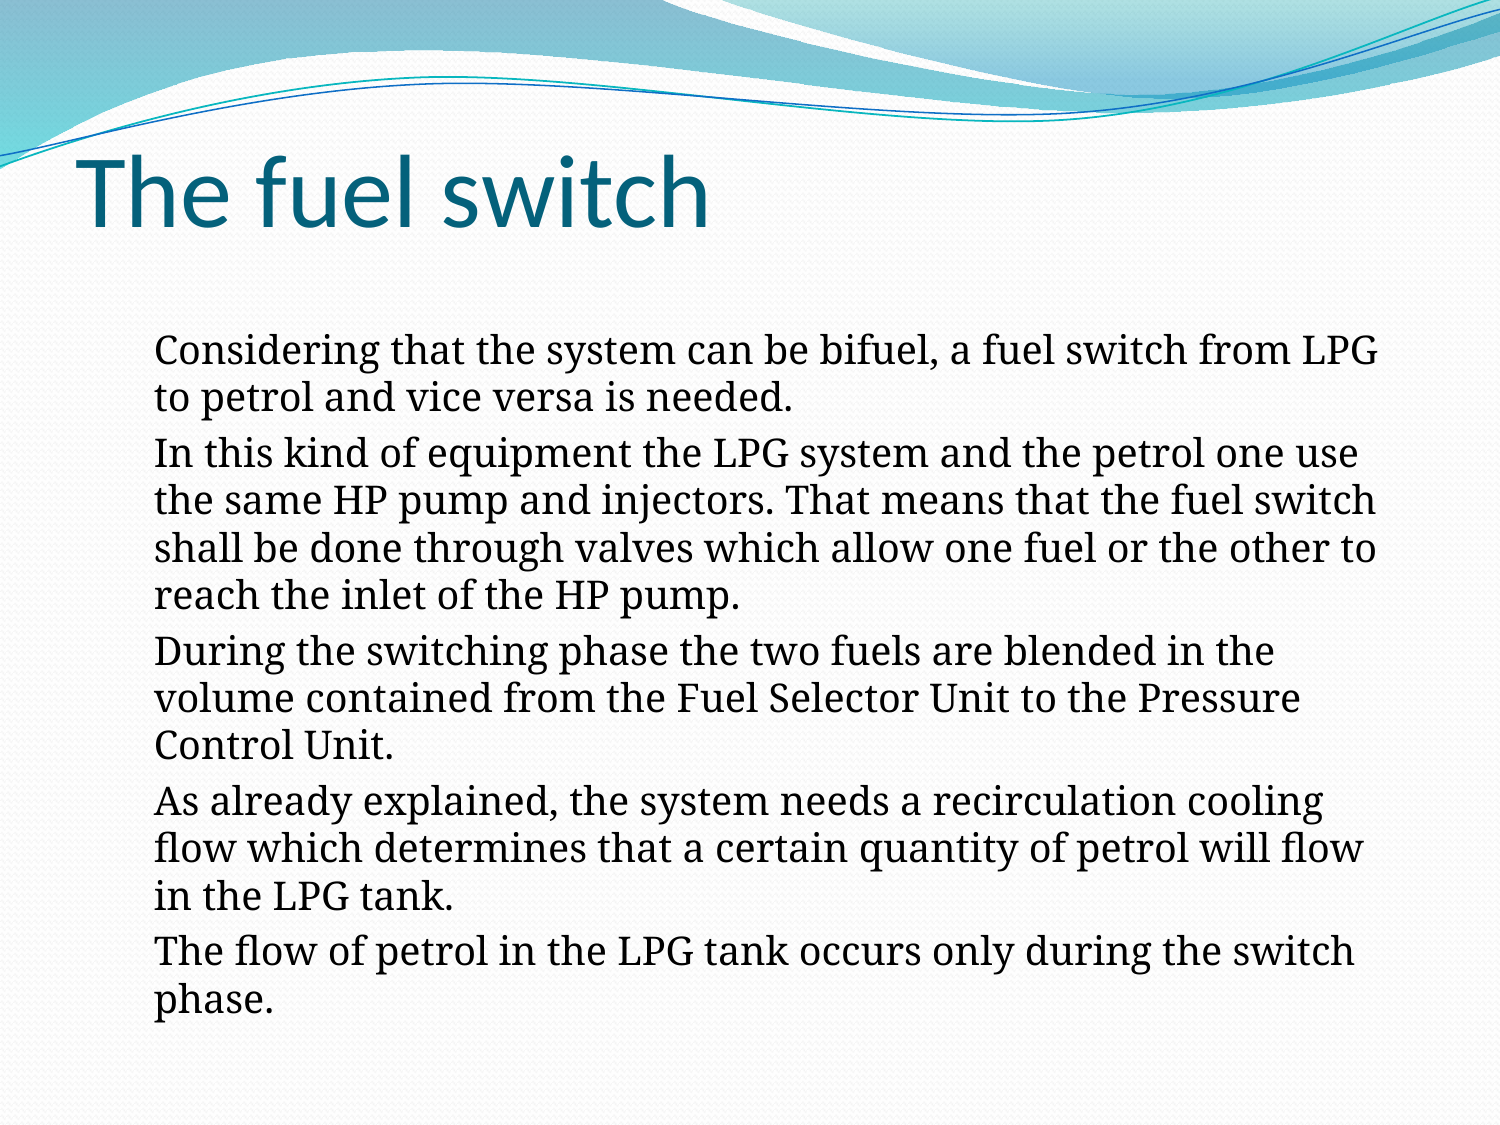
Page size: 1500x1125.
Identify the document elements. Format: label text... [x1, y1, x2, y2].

title The fuel switch [75, 115, 1425, 304]
list Considering that the system can be bifuel, a fuel switch from LPG to petrol and vice versa is needed. In this kind of equipment the LPG system and the petrol one use the same HP pump and injectors. That means that the fuel switch shall be done through valves which allow one fuel or the other to reach the inlet of the HP pump. During the switching phase the two fuels are blended in the volume contained from the Fuel Selector Unit to the Pressure Control Unit. As already explained, the system needs a recirculation cooling flow which determines that a certain quantity of petrol will flow in the LPG tank. The flow of petrol in the LPG tank occurs only during the switch phase. [100, 317, 1425, 1038]
